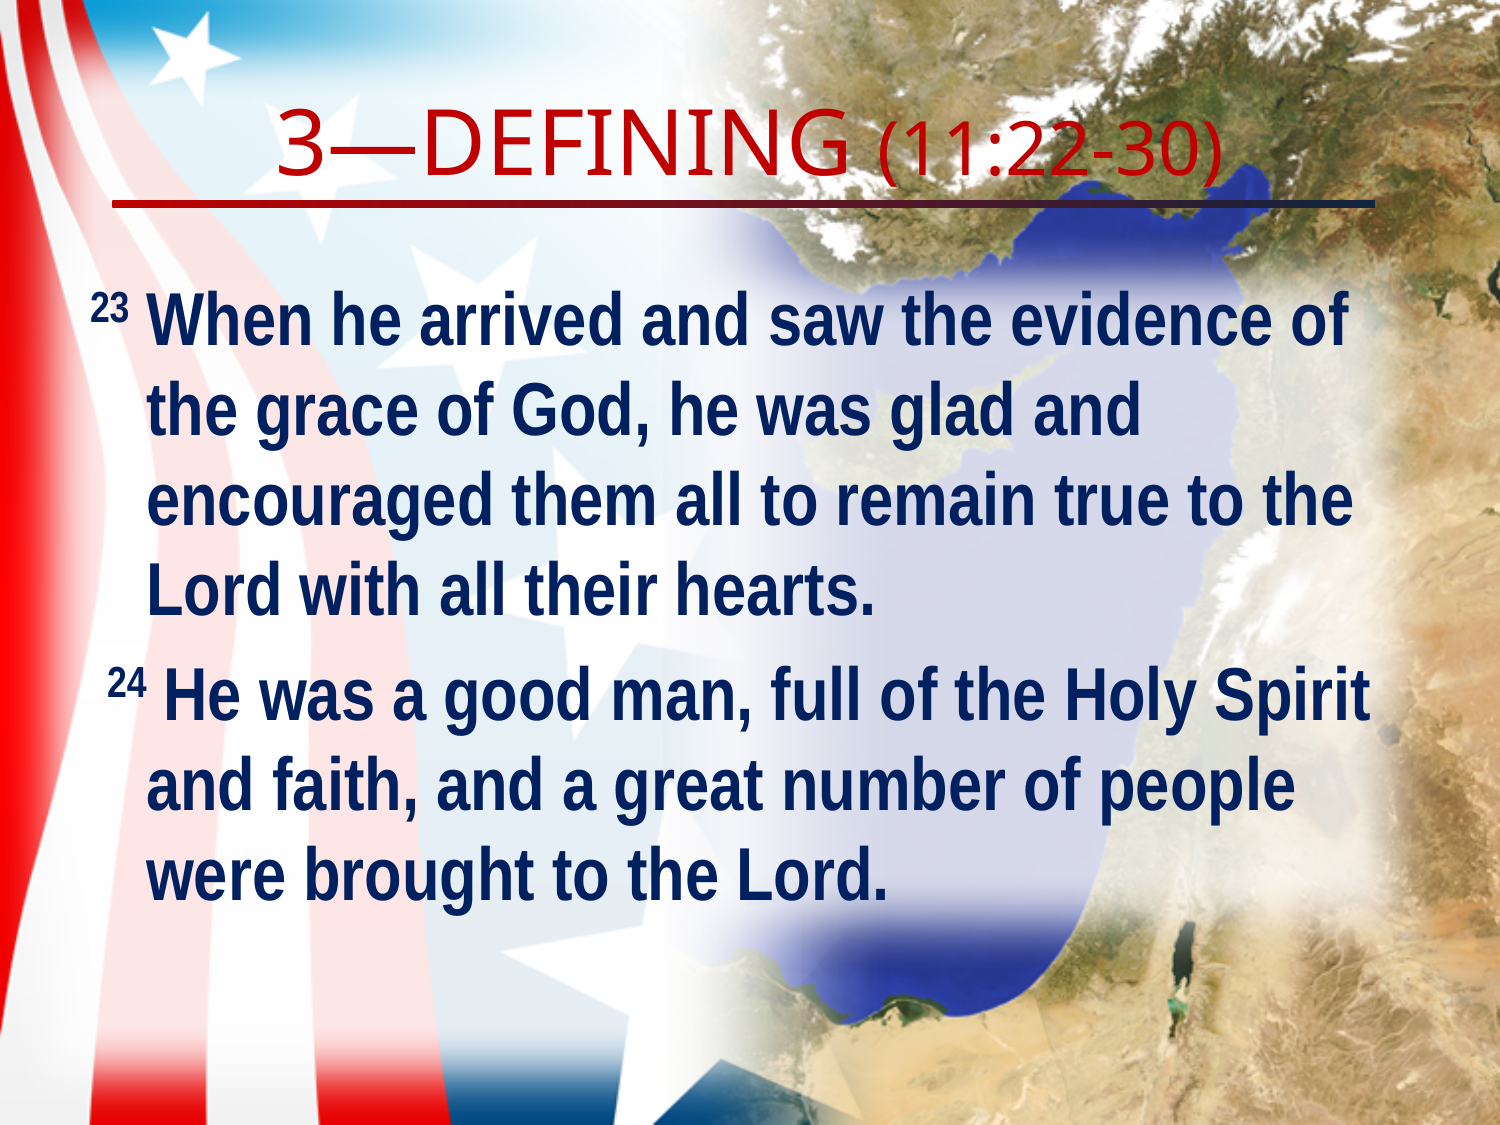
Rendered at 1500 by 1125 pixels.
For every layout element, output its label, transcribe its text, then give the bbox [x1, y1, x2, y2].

text_box [33, 33, 657, 1092]
title 3—DEFINING (11:22-30) [75, 45, 657, 233]
list 23 When he arrived and saw the evidence of the grace of God, he was glad and encouraged them all to remain true to the Lord with all their hearts. 24 He was a good man, full of the Holy Spirit and faith, and a great number of people were brought to the Lord. [75, 262, 657, 1005]
text_box [110, 198, 657, 210]
picture [0, 0, 1500, 1125]
title 1—DEFENDING (11:1-18) [27, 27, 657, 1098]
list 21 The Lord's hand was with them, and a great number of people believed and turned to the Lord. [38, 38, 657, 1087]
